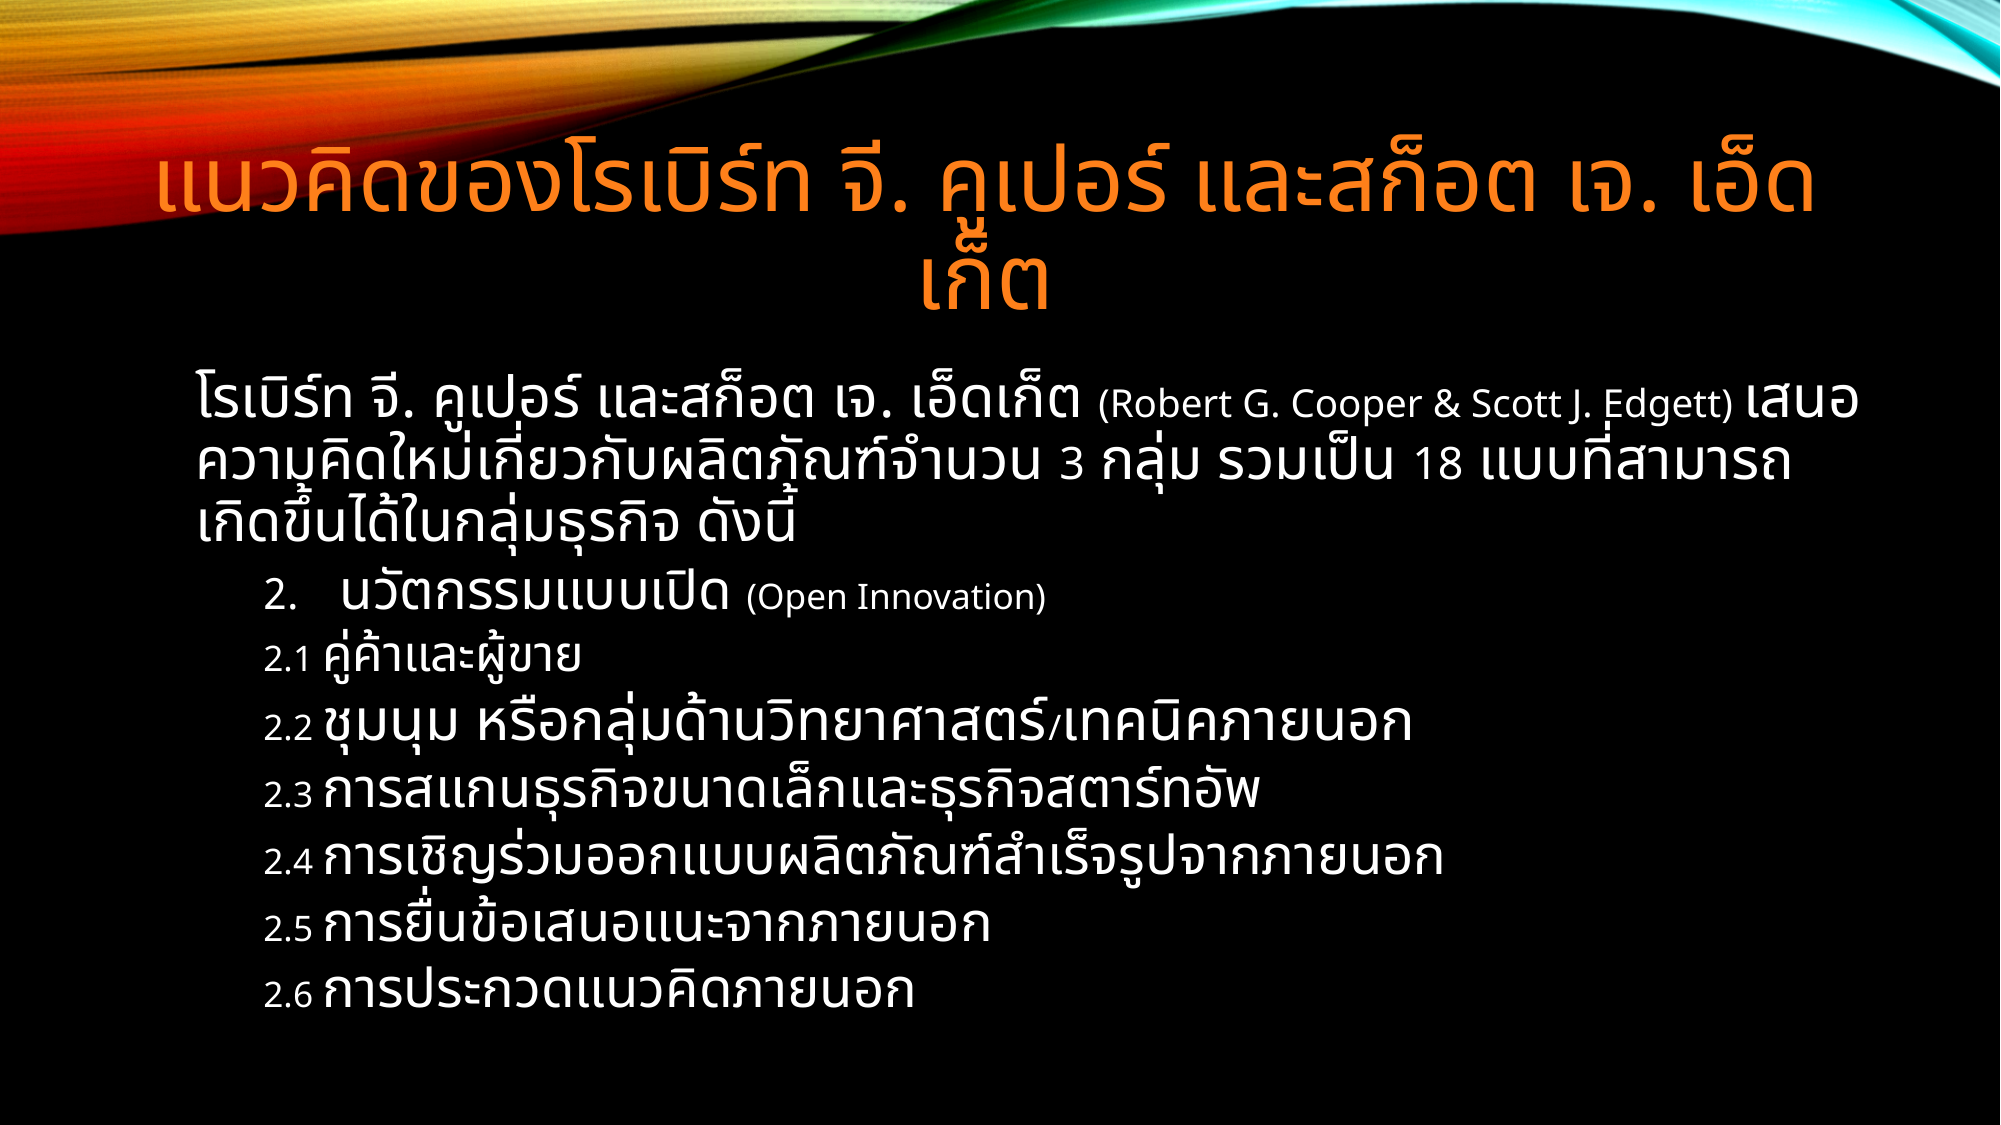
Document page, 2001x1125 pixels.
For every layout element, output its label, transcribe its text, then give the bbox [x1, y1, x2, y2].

list โรเบิร์ท จี. คูเปอร์ และสก็อต เจ. เอ็ดเก็ต (Robert G. Cooper & Scott J. Edgett) เสนอความคิดใหม่เกี่ยวกับผลิตภัณฑ์จำนวน 3 กลุ่ม รวมเป็น 18 แบบที่สามารถเกิดขึ้นได้ในกลุ่มธุรกิจ ดังนี้ นวัตกรรมแบบเปิด (Open Innovation) 2.1 คู่ค้าและผู้ขาย 2.2 ชุมนุม หรือกลุ่มด้านวิทยาศาสตร์/เทคนิคภายนอก 2.3 การสแกนธุรกิจขนาดเล็กและธุรกิจสตาร์ทอัพ 2.4 การเชิญร่วมออกแบบผลิตภัณฑ์สำเร็จรูปจากภายนอก 2.5 การยื่นข้อเสนอแนะจากภายนอก 2.6 การประกวดแนวคิดภายนอก [112, 360, 1888, 1080]
picture [0, 0, 2000, 237]
title แนวคิดของโรเบิร์ท จี. คูเปอร์ และสก็อต เจ. เอ็ดเก็ต [83, 125, 1888, 338]
